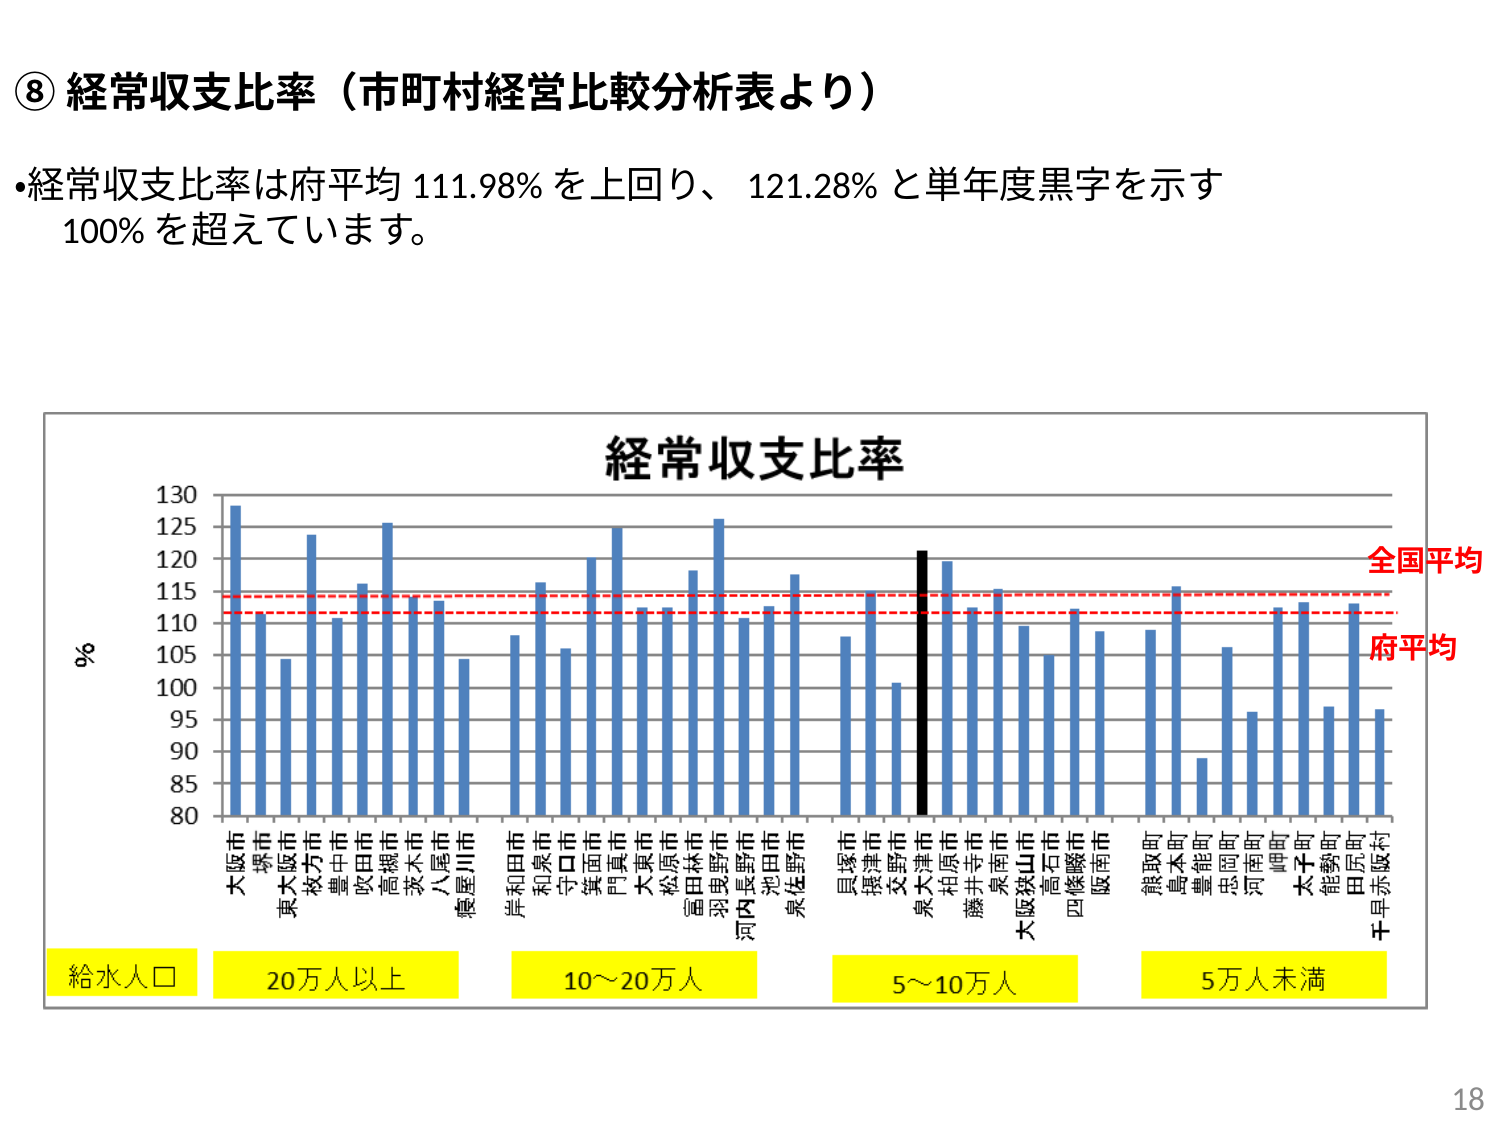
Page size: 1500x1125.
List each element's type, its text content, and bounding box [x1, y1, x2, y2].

text_box 全国平均 [1428, 534, 1500, 585]
text_box 府平均 [1428, 621, 1474, 672]
text_box ⑧経常収支比率（市町村経営比較分析表より） ・経常収支比率は府平均111.98%を上回り、121.28%と単年度黒字を示す 100%を超えています。 [0, 58, 1500, 259]
picture [43, 412, 1428, 1012]
slide_number 18 [1162, 1067, 1500, 1125]
